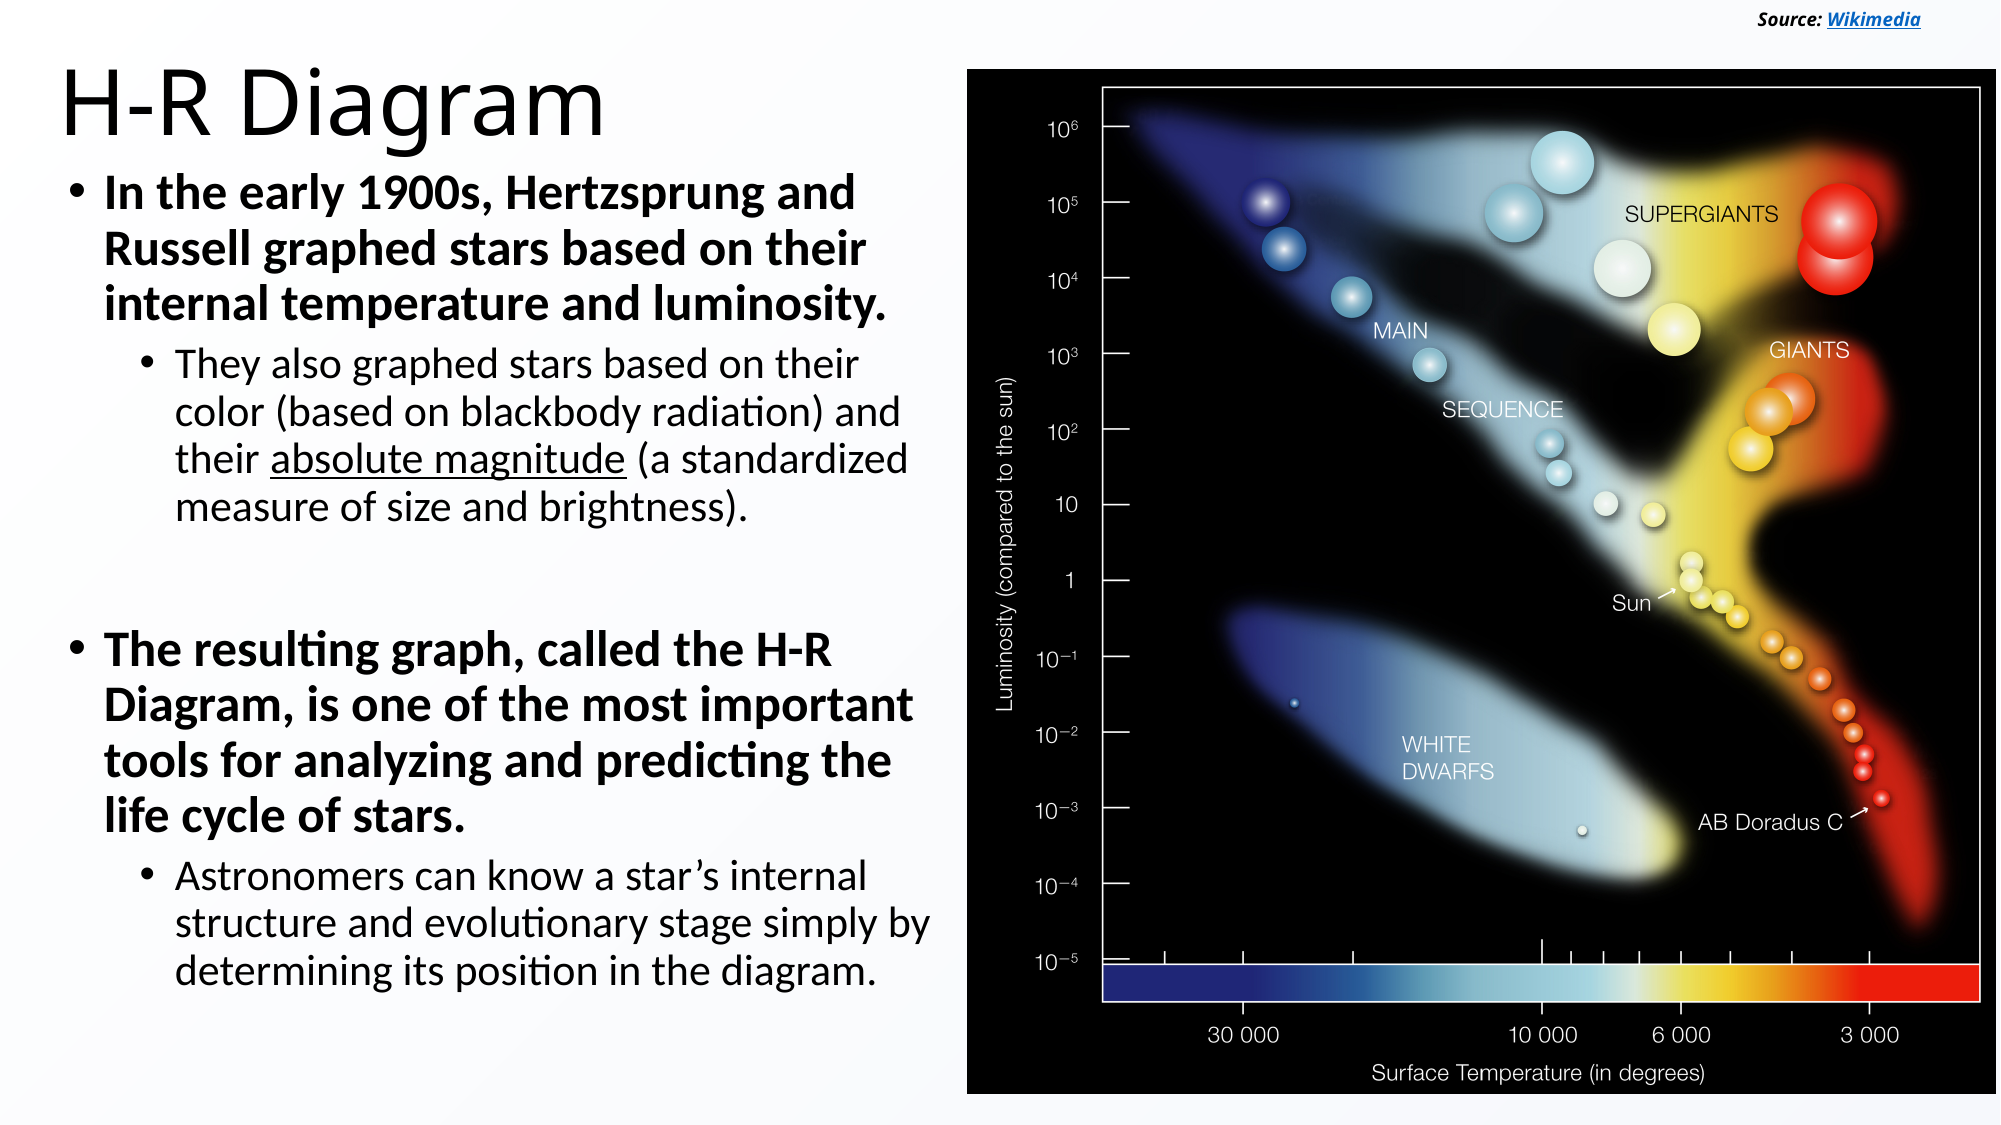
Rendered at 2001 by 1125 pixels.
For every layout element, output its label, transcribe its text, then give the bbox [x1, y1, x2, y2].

picture [967, 69, 1996, 1094]
title H-R Diagram [43, 32, 1768, 179]
text_box Source: Wikimedia [1742, 0, 1937, 41]
list In the early 1900s, Hertzsprung and Russell graphed stars based on their internal temperature and luminosity. They also graphed stars based on their color (based on blackbody radiation) and their absolute magnitude (a standardized measure of size and brightness). The resulting graph, called the H-R Diagram, is one of the most important tools for analyzing and predicting the life cycle of stars. Astronomers can know a star’s internal structure and evolutionary stage simply by determining its position in the diagram. [53, 158, 967, 1094]
